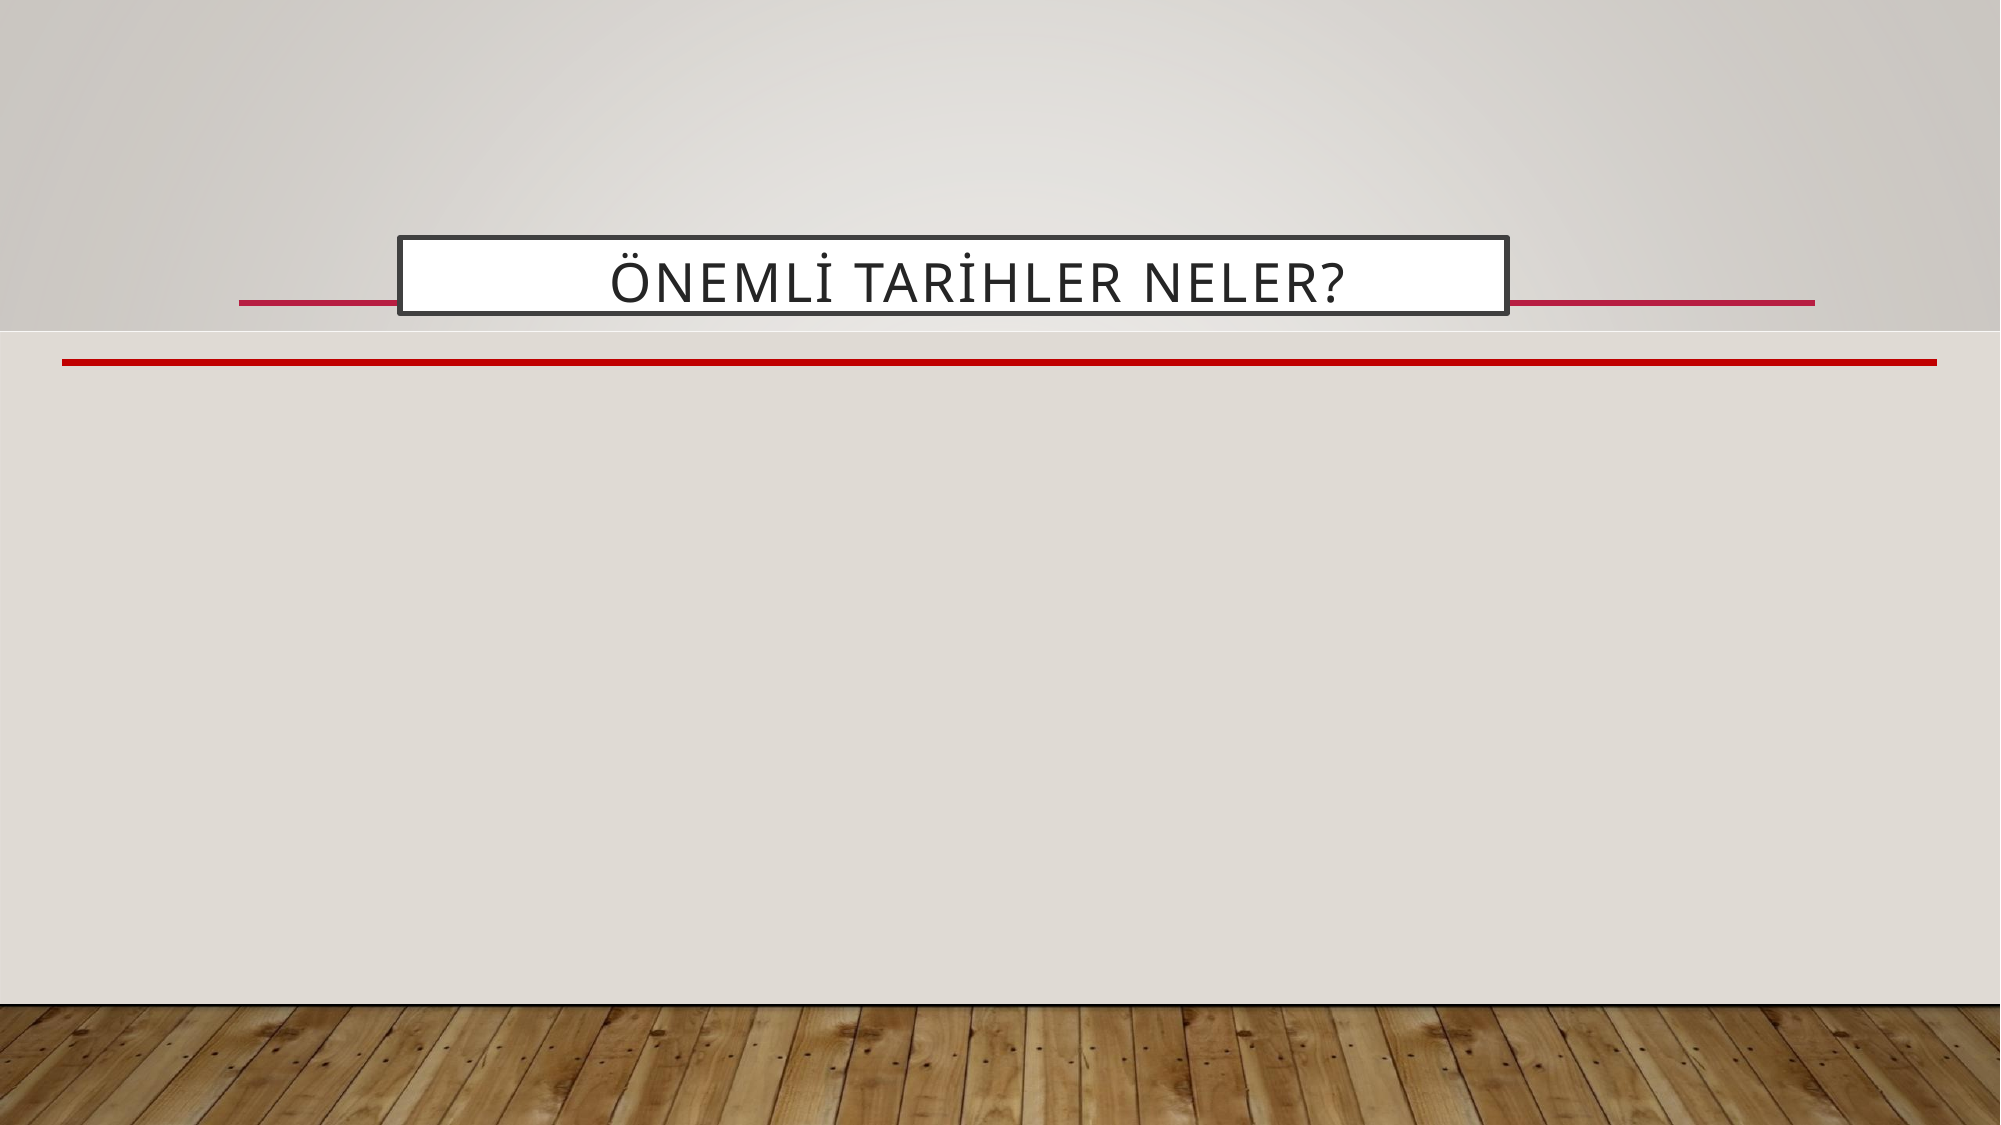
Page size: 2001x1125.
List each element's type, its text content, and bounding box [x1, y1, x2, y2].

text_box ÖNEMLİ TARİHLER NELER? [399, 237, 1508, 314]
picture [0, 0, 2000, 1004]
picture [0, 1007, 2000, 1125]
